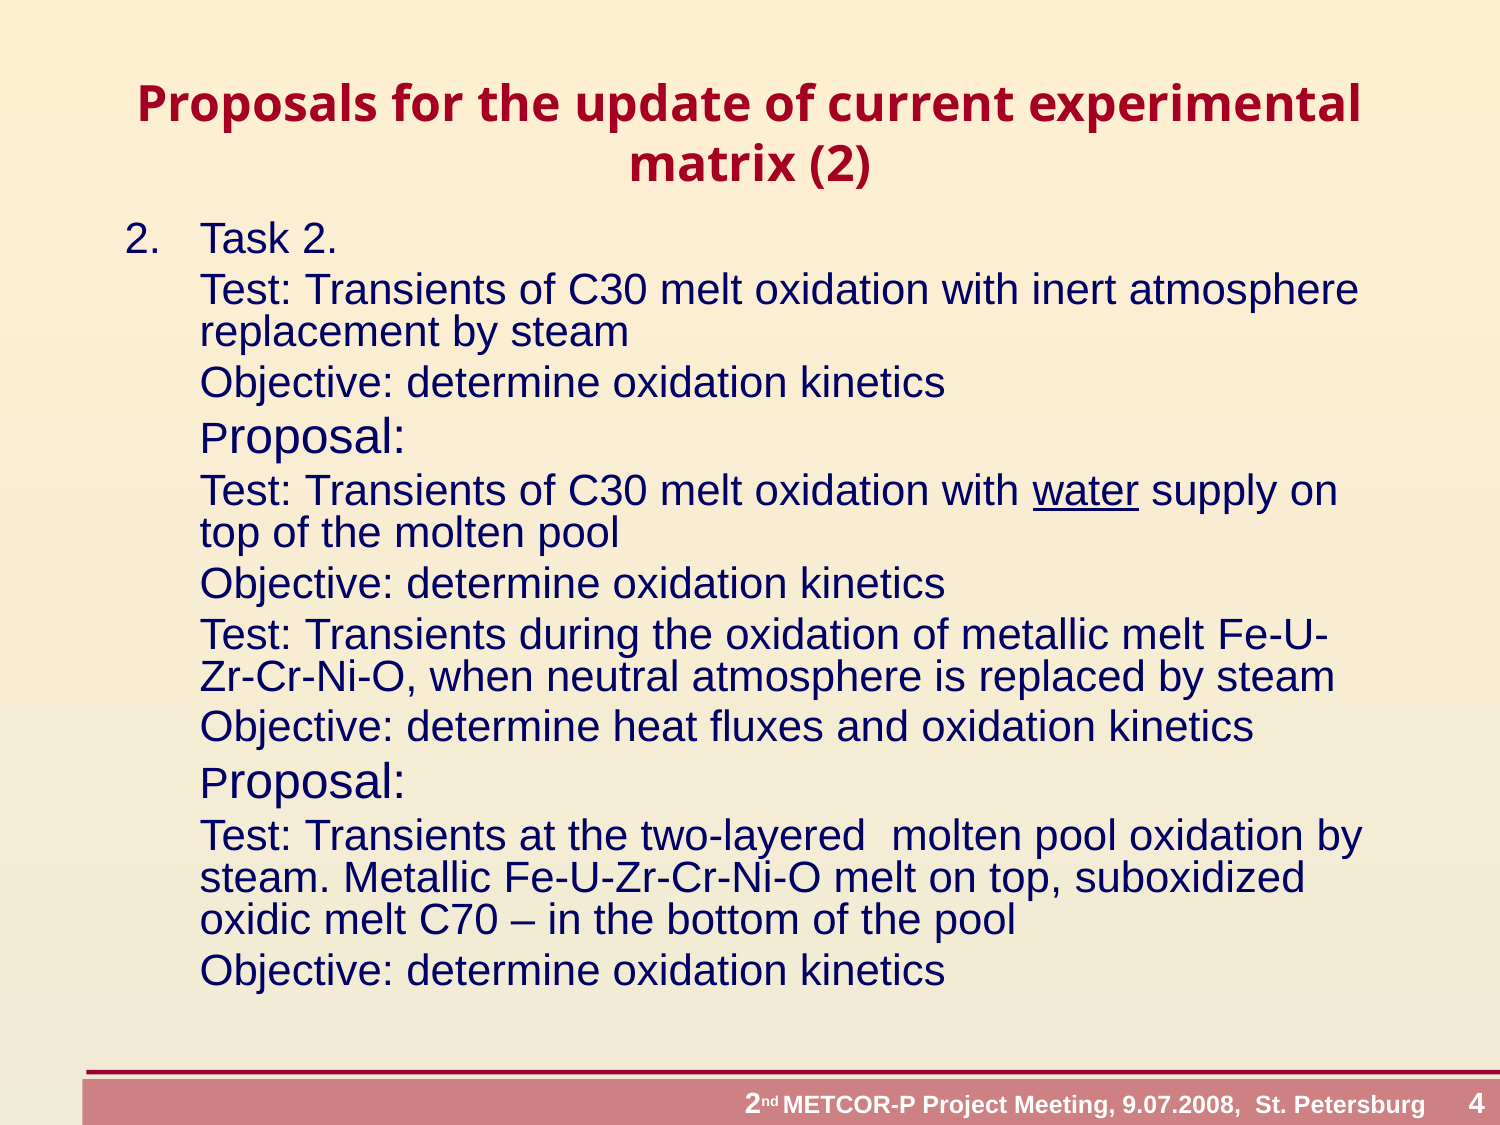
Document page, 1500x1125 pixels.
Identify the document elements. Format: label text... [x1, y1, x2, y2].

list Task 2. Test: Transients of C30 melt oxidation with inert atmosphere replacement by steam Objective: determine oxidation kinetics Proposal: Test: Transients of C30 melt oxidation with water supply on top of the molten pool Objective: determine oxidation kinetics Test: Transients during the oxidation of metallic melt Fe-U-Zr-Cr-Ni-O, when neutral atmosphere is replaced by steam Objective: determine heat fluxes and oxidation kinetics Proposal: Test: Transients at the two-layered molten pool oxidation by steam. Metallic Fe-U-Zr-Cr-Ni-O melt on top, suboxidized oxidic melt С70 – in the bottom of the pool Objective: determine oxidation kinetics [109, 212, 1385, 1053]
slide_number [82, 1079, 1500, 1125]
title Proposals for the update of current experimental matrix (2) [112, 78, 1388, 184]
